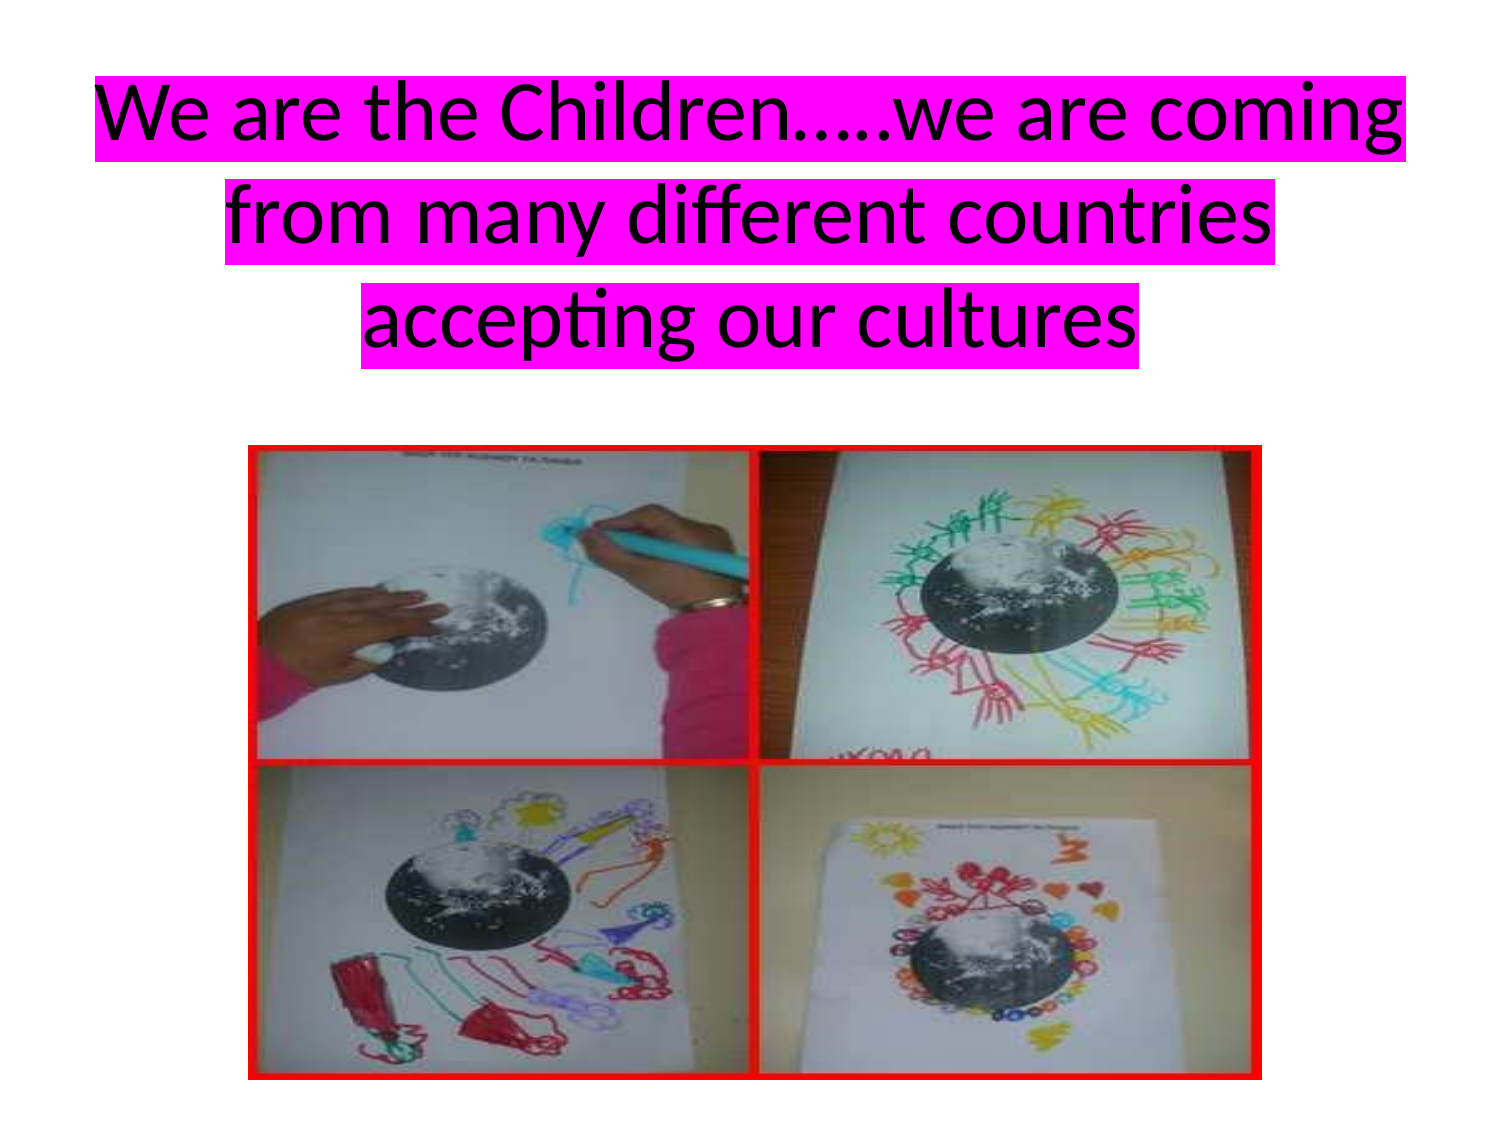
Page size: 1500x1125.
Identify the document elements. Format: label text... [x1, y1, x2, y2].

title We are the Children…..we are coming from many different countries accepting our cultures [75, 45, 1425, 374]
picture [248, 444, 1263, 1081]
